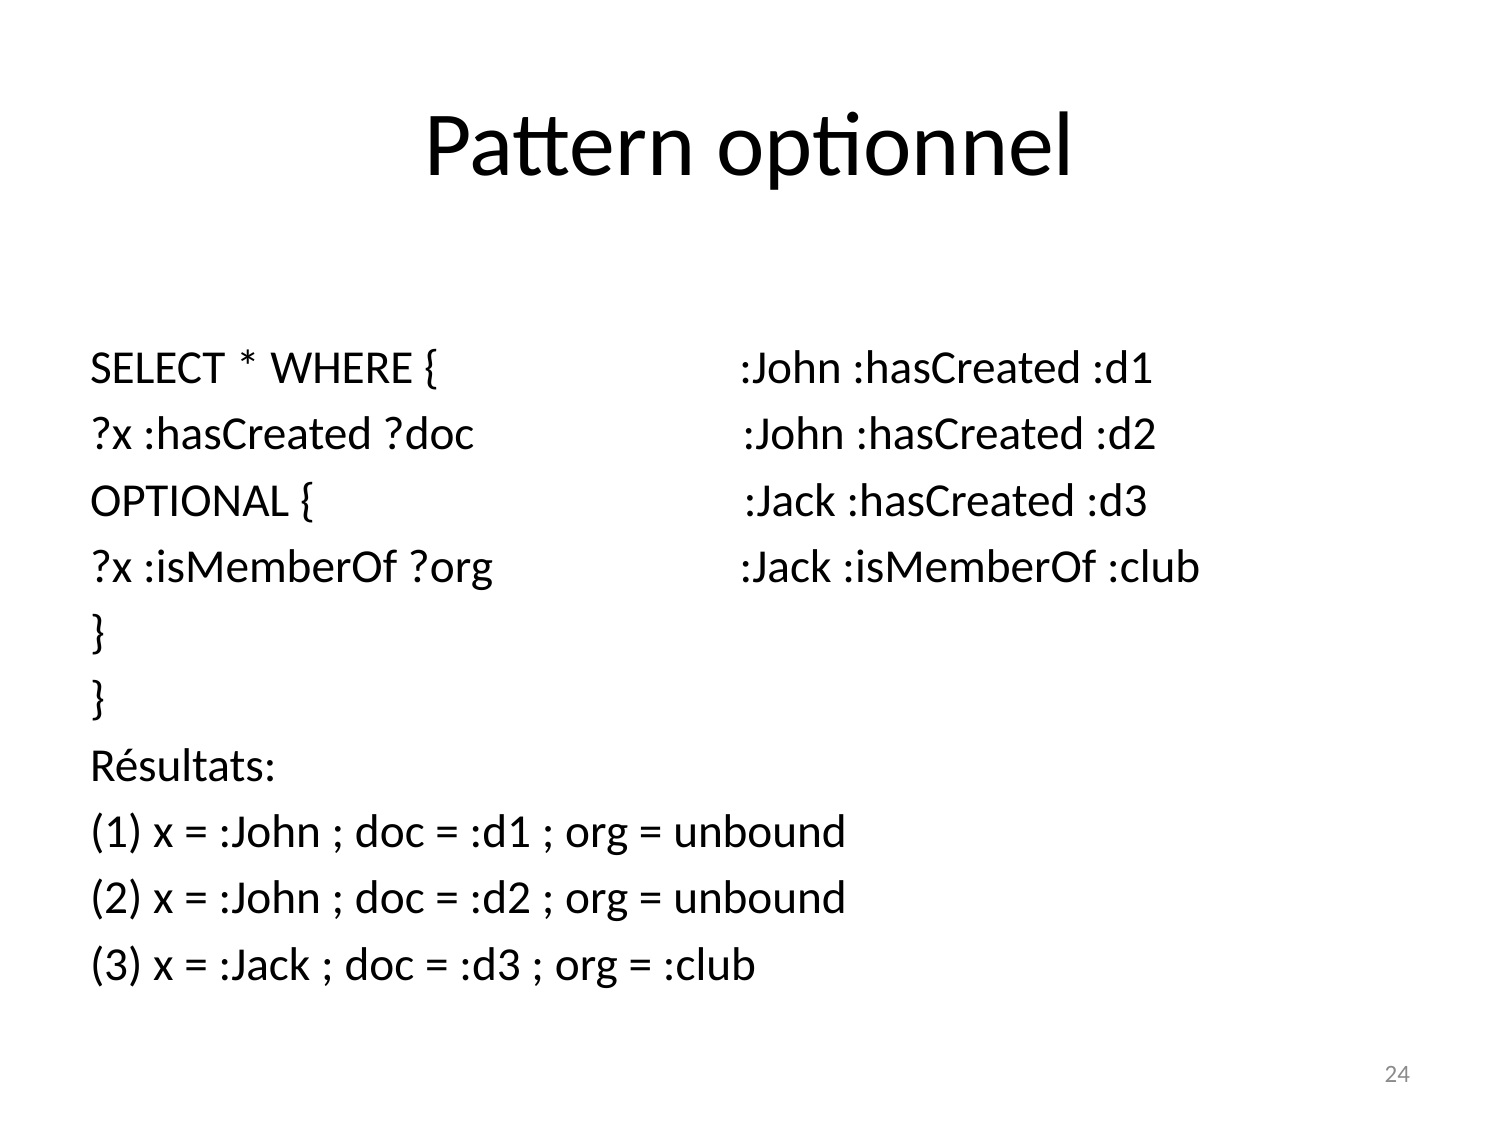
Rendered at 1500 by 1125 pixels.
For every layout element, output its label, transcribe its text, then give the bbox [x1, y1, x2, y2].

list SELECT * WHERE { :John :hasCreated :d1 ?x :hasCreated ?doc :John :hasCreated :d2 OPTIONAL { :Jack :hasCreated :d3 ?x :isMemberOf ?org :Jack :isMemberOf :club } } Résultats: (1) x = :John ; doc = :d1 ; org = unbound (2) x = :John ; doc = :d2 ; org = unbound (3) x = :Jack ; doc = :d3 ; org = :club [75, 262, 1425, 1005]
title Pattern optionnel [75, 45, 1425, 233]
slide_number 24 [1074, 1042, 1425, 1103]
